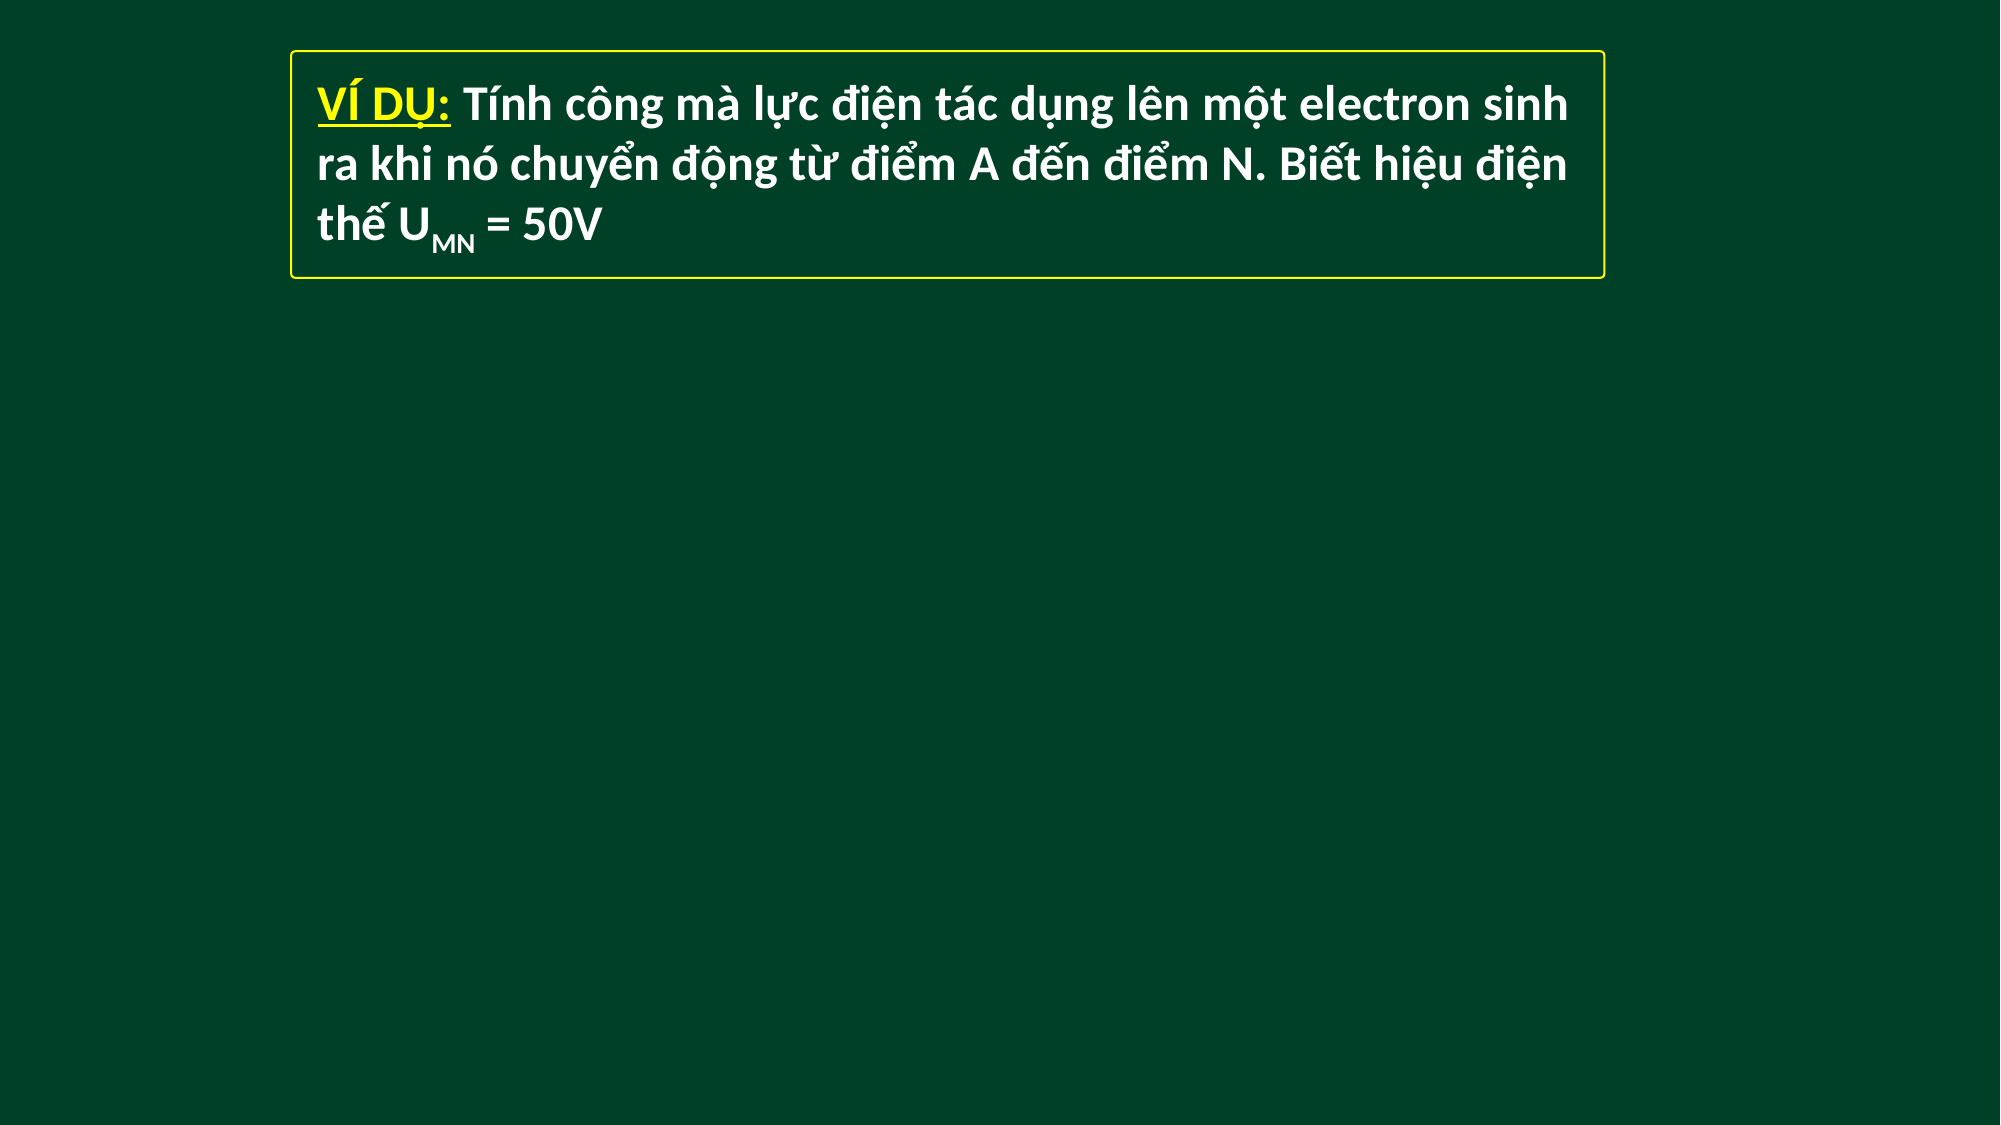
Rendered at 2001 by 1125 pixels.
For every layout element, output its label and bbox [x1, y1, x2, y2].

text_box [290, 50, 1606, 279]
